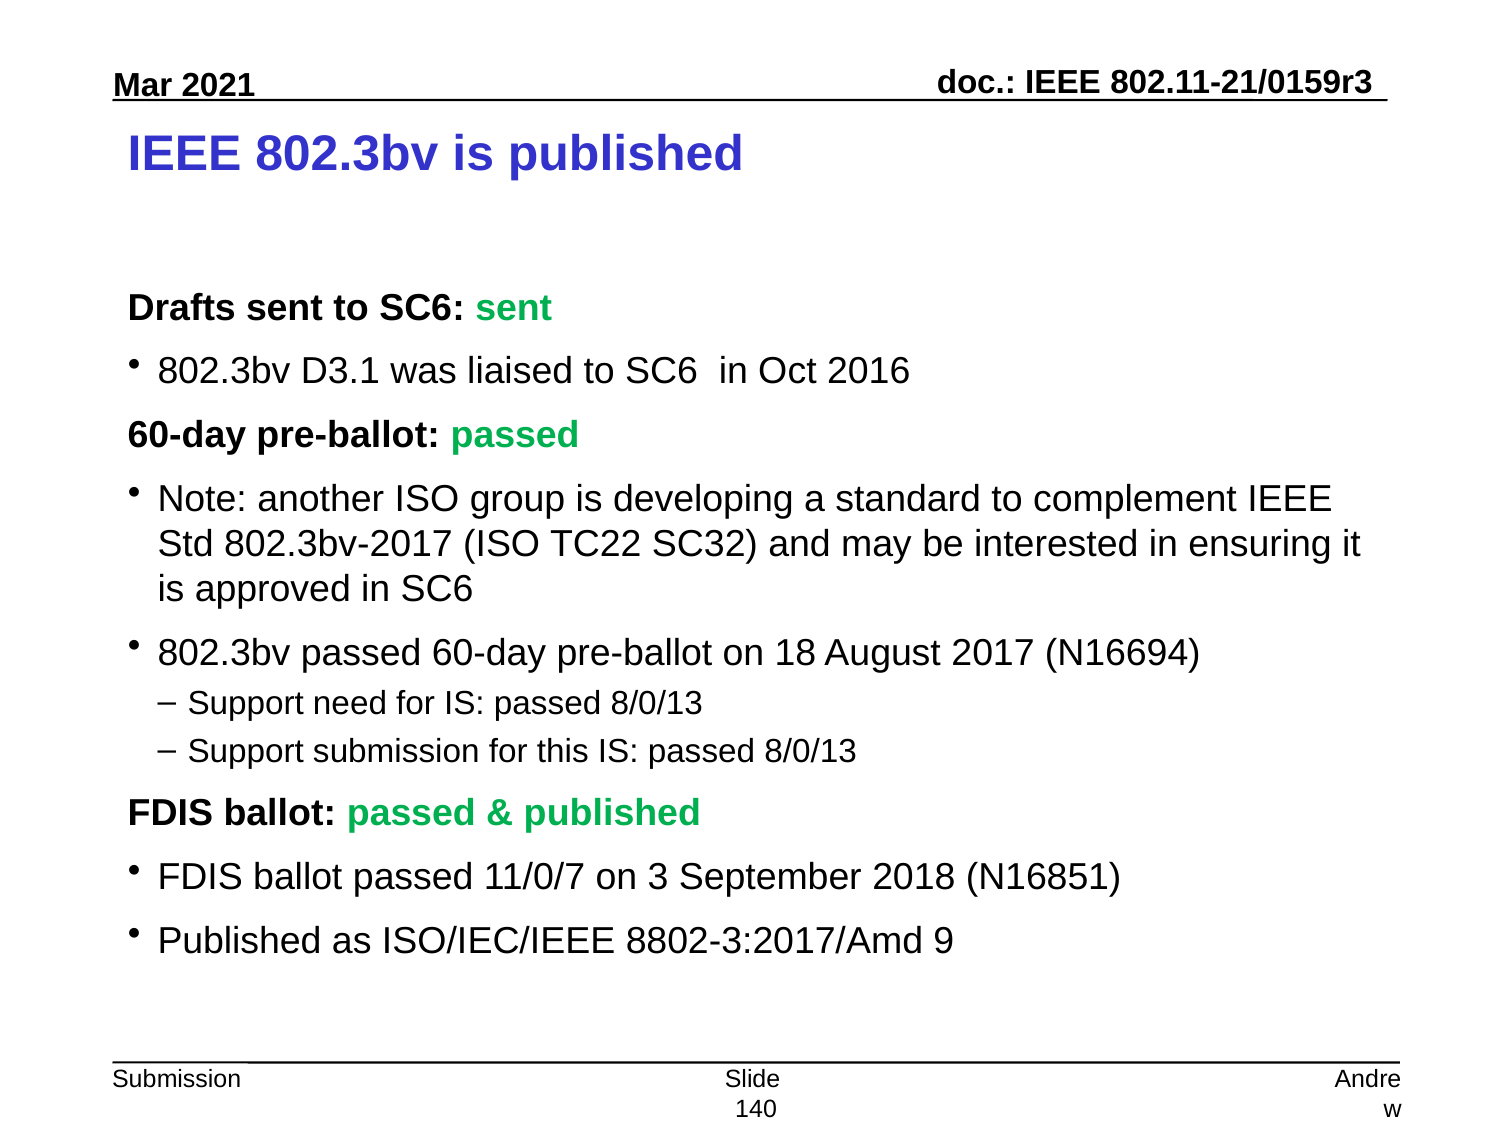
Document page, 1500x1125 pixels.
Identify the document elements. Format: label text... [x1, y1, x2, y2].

footer Andrew Myles, Cisco [1320, 1061, 1402, 1093]
title IEEE 802.3bv is published [112, 112, 1388, 275]
list Drafts sent to SC6: sent 802.3bv D3.1 was liaised to SC6 in Oct 2016 60-day pre-ballot: passed Note: another ISO group is developing a standard to complement IEEE Std 802.3bv-2017 (ISO TC22 SC32) and may be interested in ensuring it is approved in SC6 802.3bv passed 60-day pre-ballot on 18 August 2017 (N16694) Support need for IS: passed 8/0/13 Support submission for this IS: passed 8/0/13 FDIS ballot: passed & published FDIS ballot passed 11/0/7 on 3 September 2018 (N16851) Published as ISO/IEC/IEEE 8802-3:2017/Amd 9 [112, 275, 1388, 950]
slide_number Slide 140 [709, 1061, 803, 1093]
